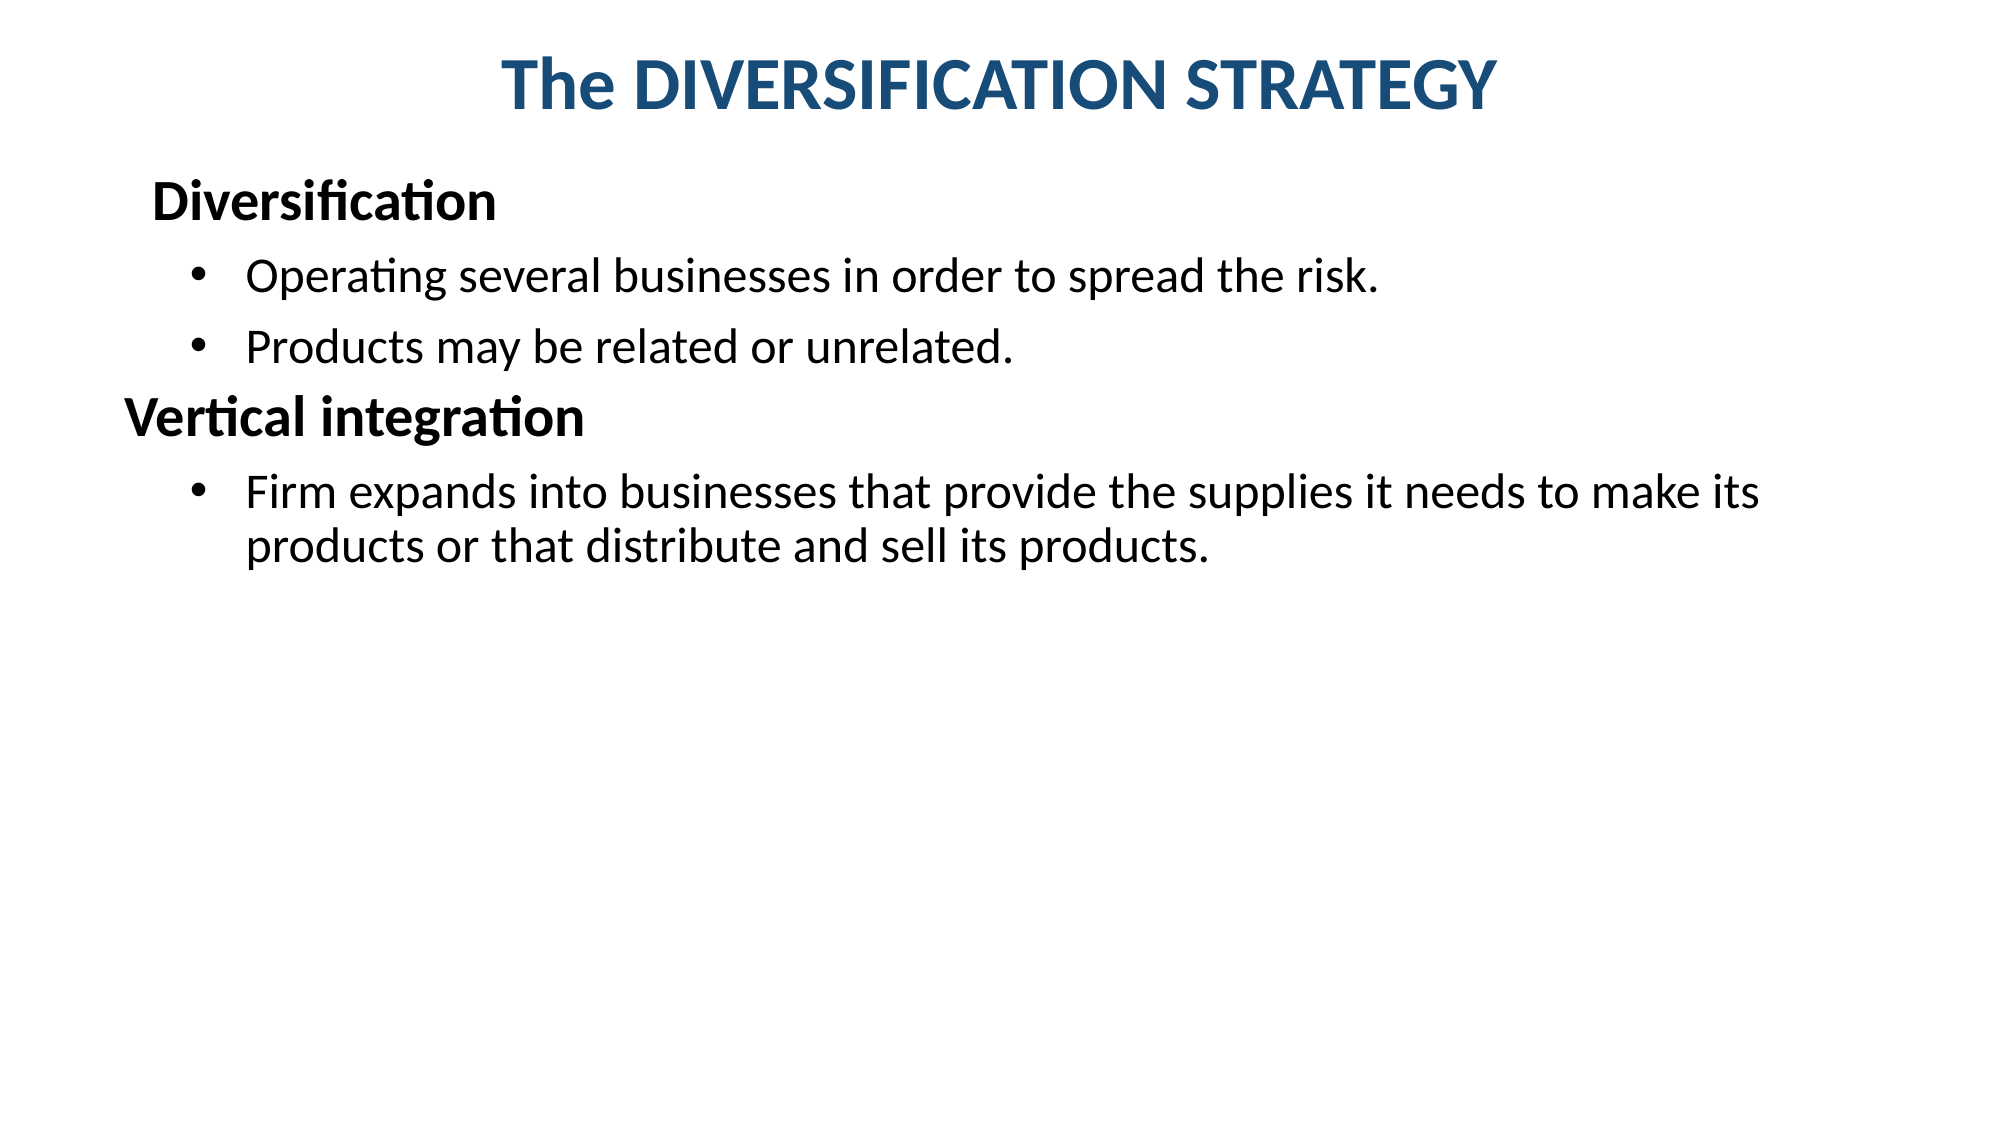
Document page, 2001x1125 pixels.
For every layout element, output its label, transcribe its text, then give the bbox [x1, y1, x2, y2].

title The DIVERSIFICATION STRATEGY [0, 37, 2000, 138]
list Diversification Operating several businesses in order to spread the risk. Products may be related or unrelated. Vertical integration Firm expands into businesses that provide the supplies it needs to make its products or that distribute and sell its products. [99, 162, 1900, 1075]
